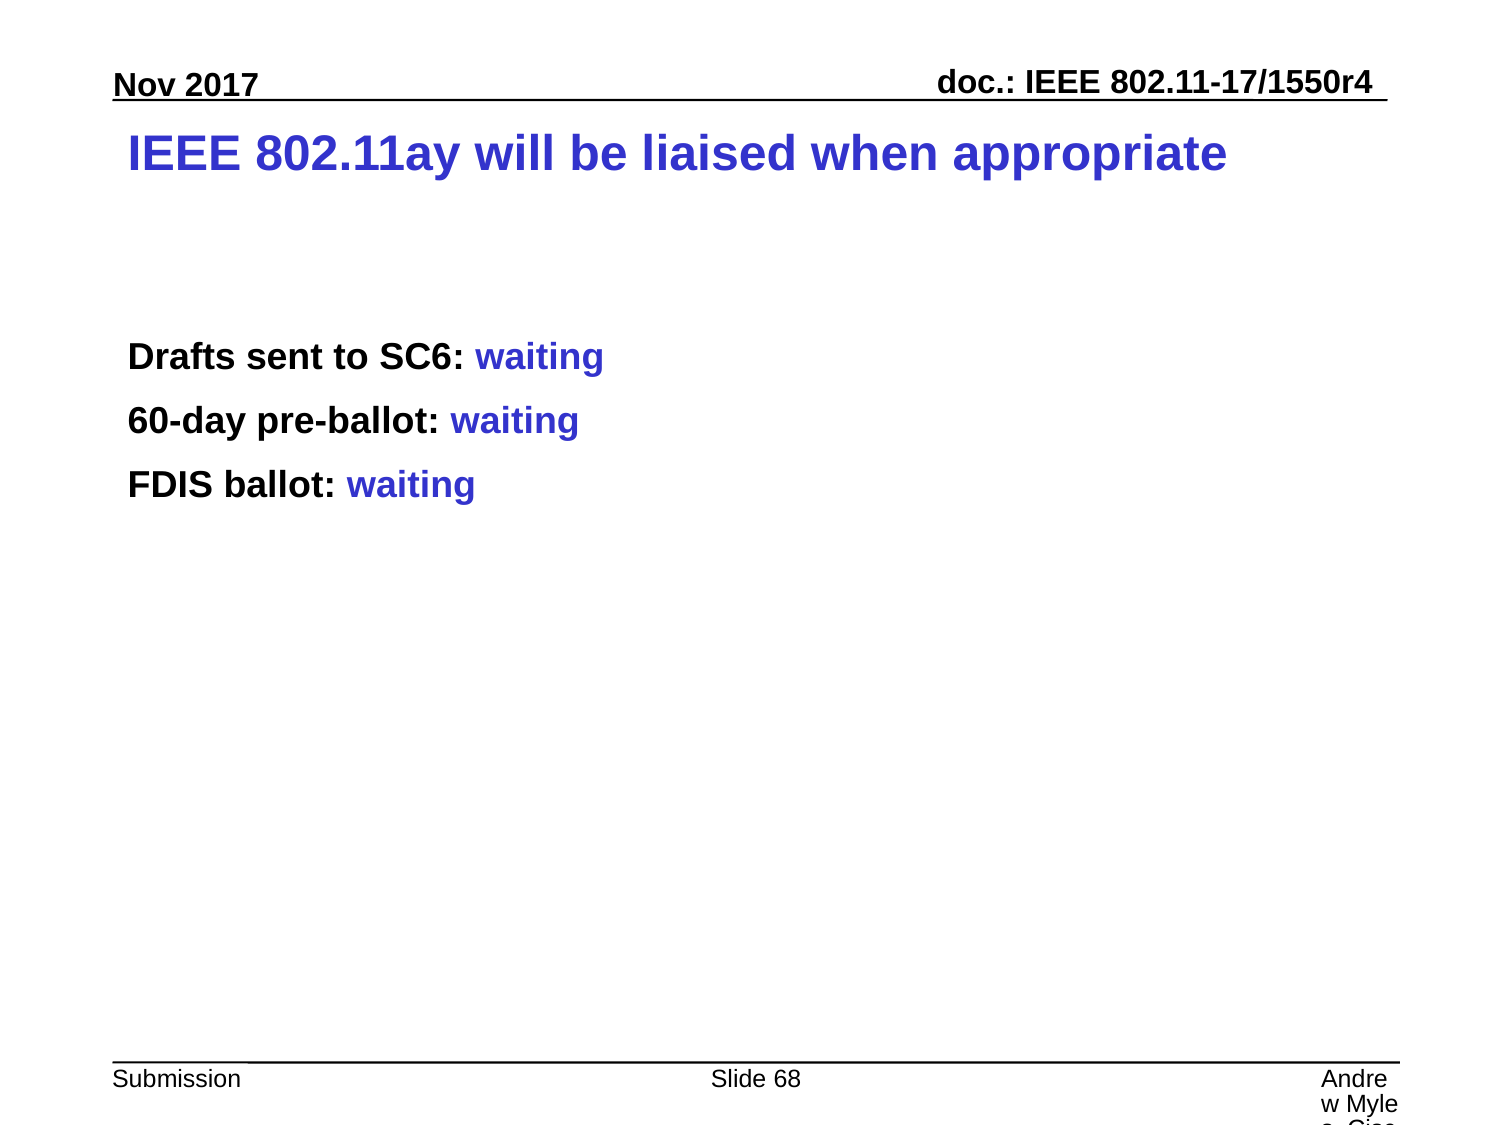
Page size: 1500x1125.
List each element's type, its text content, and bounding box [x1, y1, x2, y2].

list Drafts sent to SC6: waiting 60-day pre-ballot: waiting FDIS ballot: waiting [112, 324, 1388, 1000]
footer Andrew Myles, Cisco [1320, 1061, 1402, 1093]
slide_number Slide 68 [709, 1061, 803, 1093]
title IEEE 802.11ay will be liaised when appropriate [112, 112, 1388, 288]
